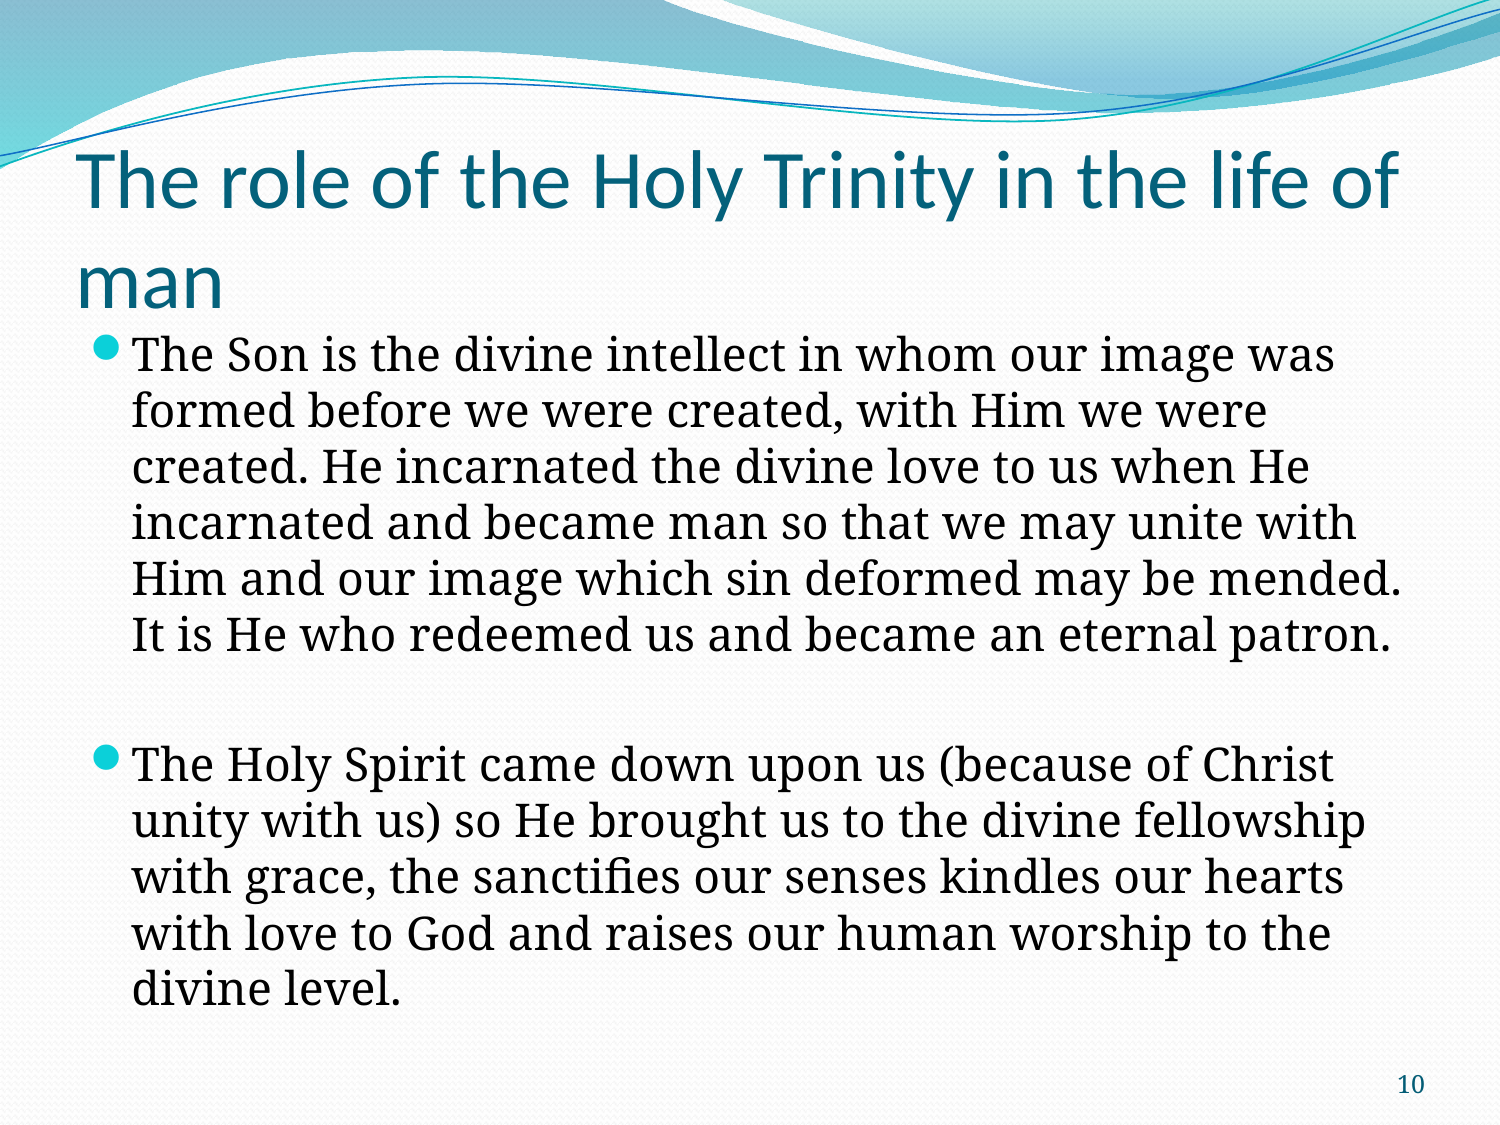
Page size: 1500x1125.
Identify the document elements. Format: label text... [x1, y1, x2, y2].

list The Son is the divine intellect in whom our image was formed before we were created, with Him we were created. He incarnated the divine love to us when He incarnated and became man so that we may unite with Him and our image which sin deformed may be mended. It is He who redeemed us and became an eternal patron. The Holy Spirit came down upon us (because of Christ unity with us) so He brought us to the divine fellowship with grace, the sanctifies our senses kindles our hearts with love to God and raises our human worship to the divine level. [75, 317, 1425, 1038]
slide_number 10 [1299, 1042, 1425, 1103]
title The role of the Holy Trinity in the life of man [75, 115, 1425, 317]
